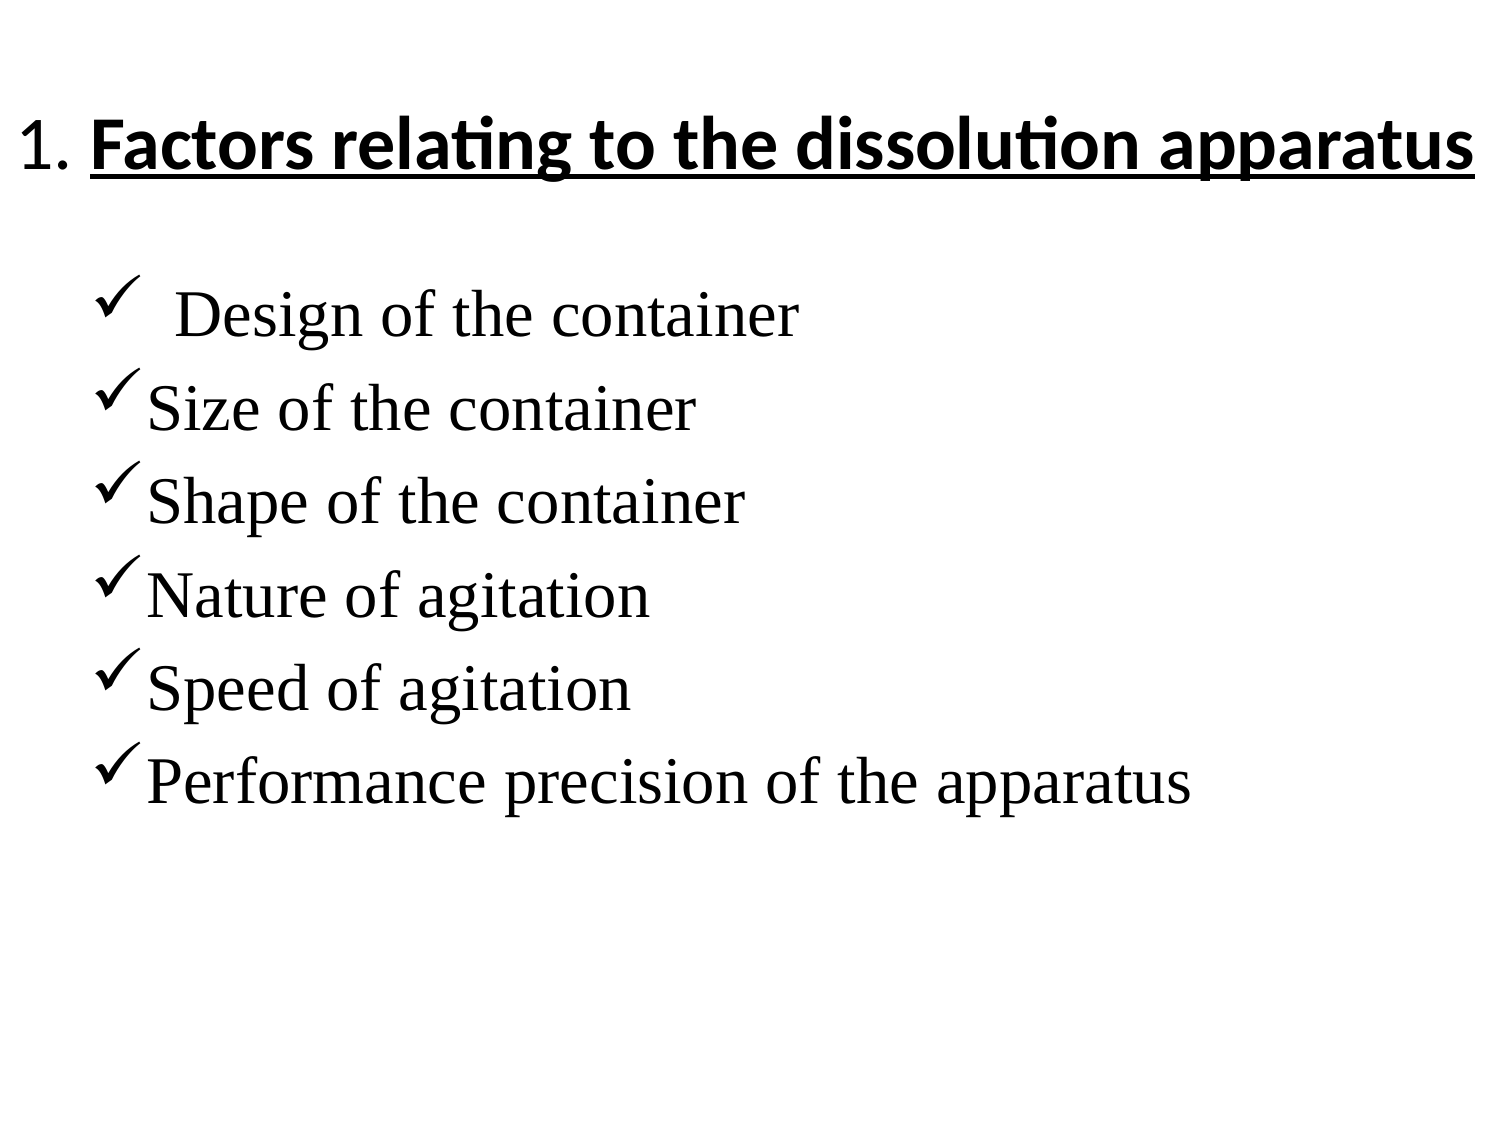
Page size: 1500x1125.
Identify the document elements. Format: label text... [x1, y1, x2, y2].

title 1. Factors relating to the dissolution apparatus [0, 45, 1500, 233]
list Design of the container Size of the container Shape of the container Nature of agitation Speed of agitation Performance precision of the apparatus [75, 262, 1425, 1005]
